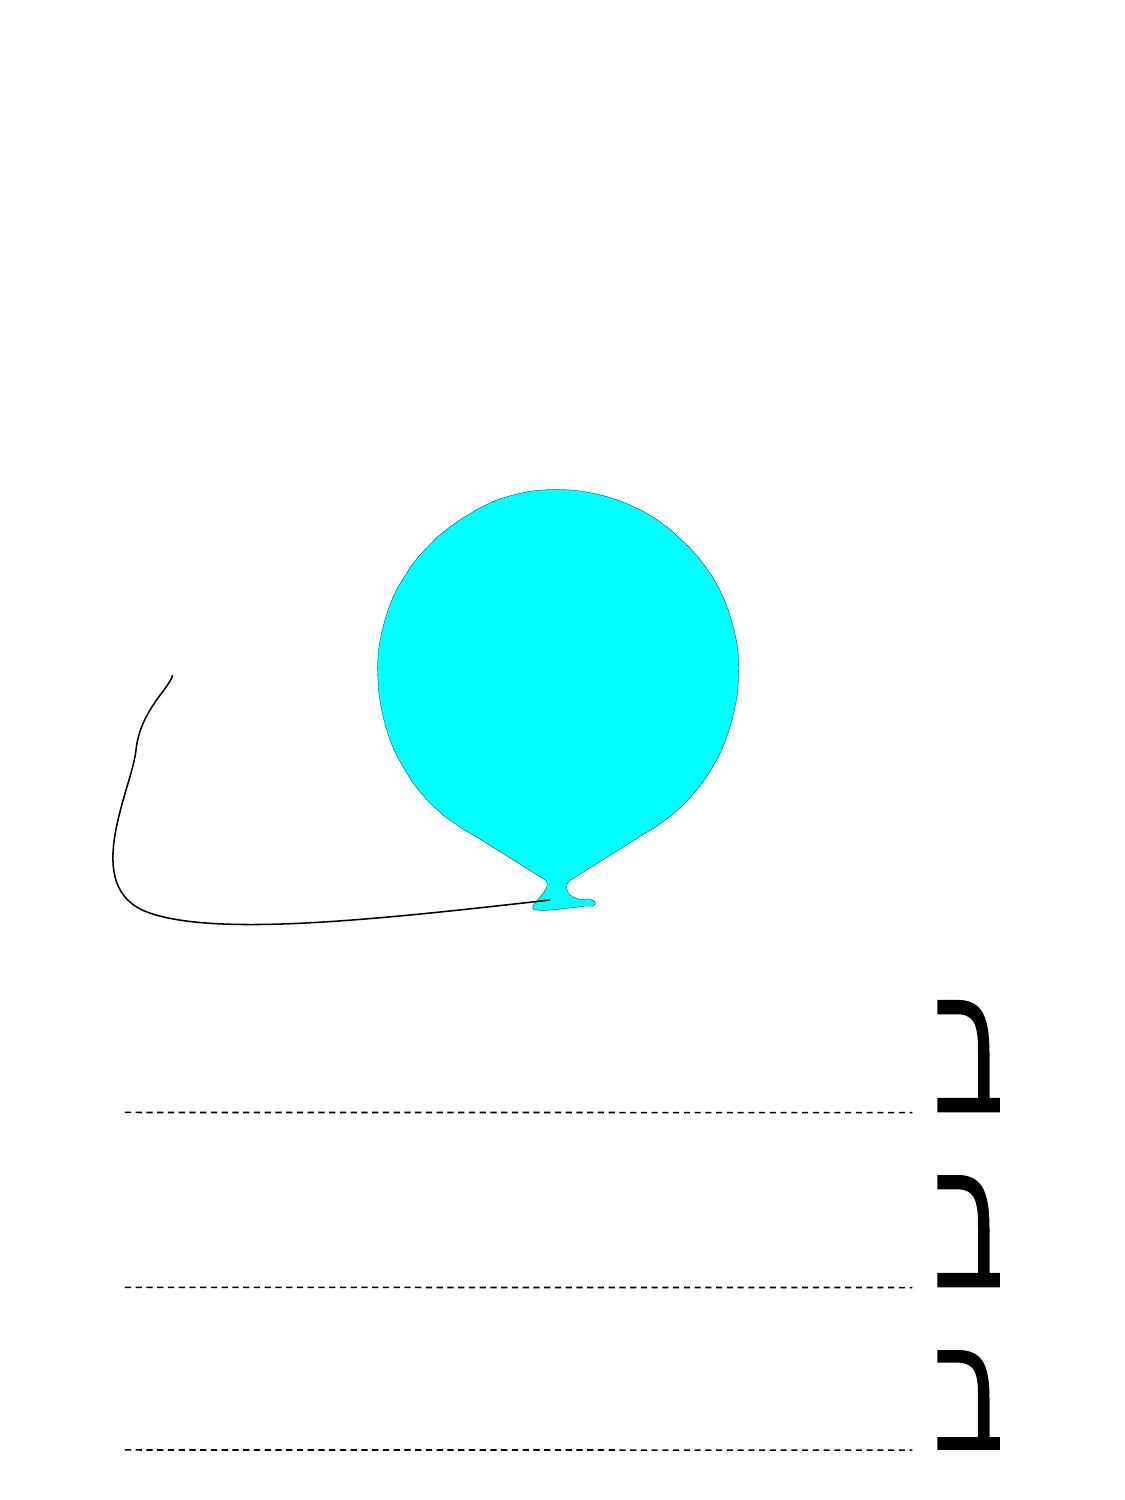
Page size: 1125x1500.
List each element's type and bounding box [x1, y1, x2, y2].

text_box [374, 487, 742, 913]
text_box [112, 674, 371, 925]
